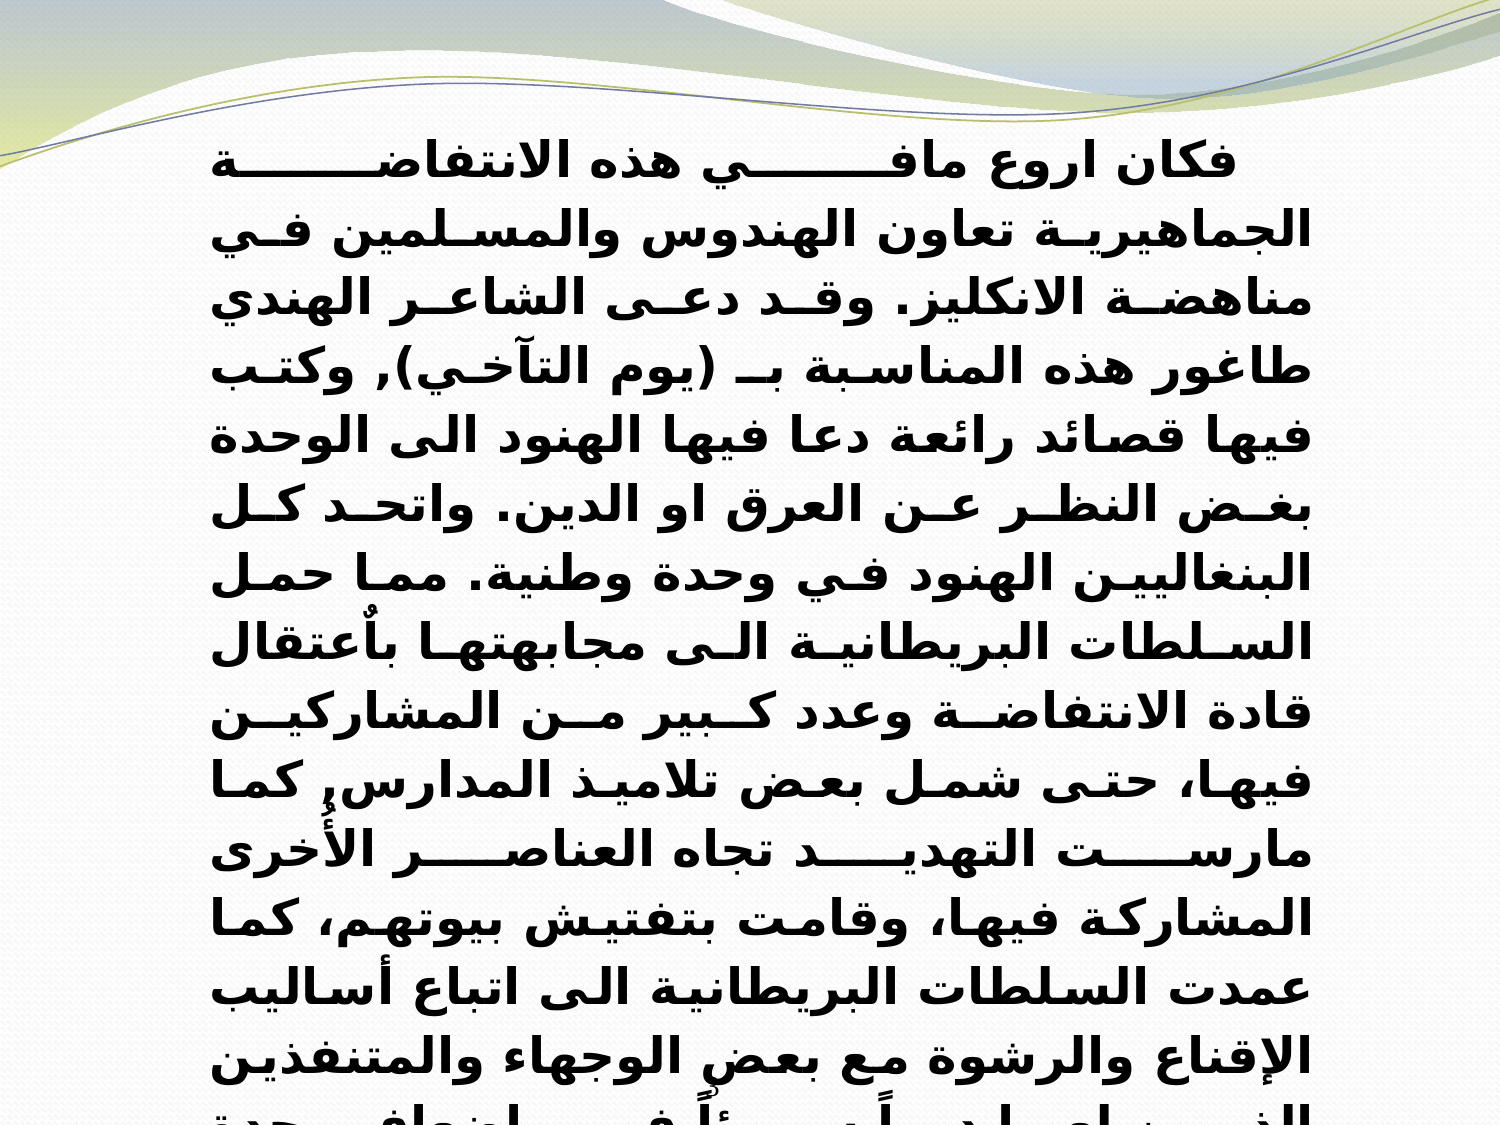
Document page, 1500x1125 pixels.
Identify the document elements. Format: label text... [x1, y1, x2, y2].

text_box فكان اروع مافي هذه الانتفاضة الجماهيرية تعاون الهندوس والمسلمين في مناهضة الانكليز. وقد دعى الشاعر الهندي طاغور هذه المناسبة بـ (يوم التآخي), وكتب فيها قصائد رائعة دعا فيها الهنود الى الوحدة بغض النظر عن العرق او الدين. واتحد كل البنغاليين الهنود في وحدة وطنية. مما حمل السلطات البريطانية الى مجابهتها باٌعتقال قادة الانتفاضة وعدد كبير من المشاركين فيها، حتى شمل بعض تلاميذ المدارس, كما مارست التهديد تجاه العناصر الأُخرى المشاركة فيها، وقامت بتفتيش بيوتهم، كما عمدت السلطات البريطانية الى اتباع أساليب الإقناع والرشوة مع بعض الوجهاء والمتنفذين الذين لعبوا دوراً سيئاً في إضعاف وحدة الهندوس والمسلمين, وكانت السبب الاساس في اخفاق هذه الانتفاضة التي وجدت تعاطفا في المناطق الاخرى, وايدها قسم كبير من زعماء الحركة الوطنية الهندية. أما موقف حزب المؤتمر الوطني الهندي فقد انقسم اعضاؤه بين مؤيد ومعارض لهذه الانتفاضة الذين شكلوا الاكثرية فيه, مما عمق التناقضات داخل صفوفه بين المحافظين والثوريين. [194, 110, 1329, 1125]
